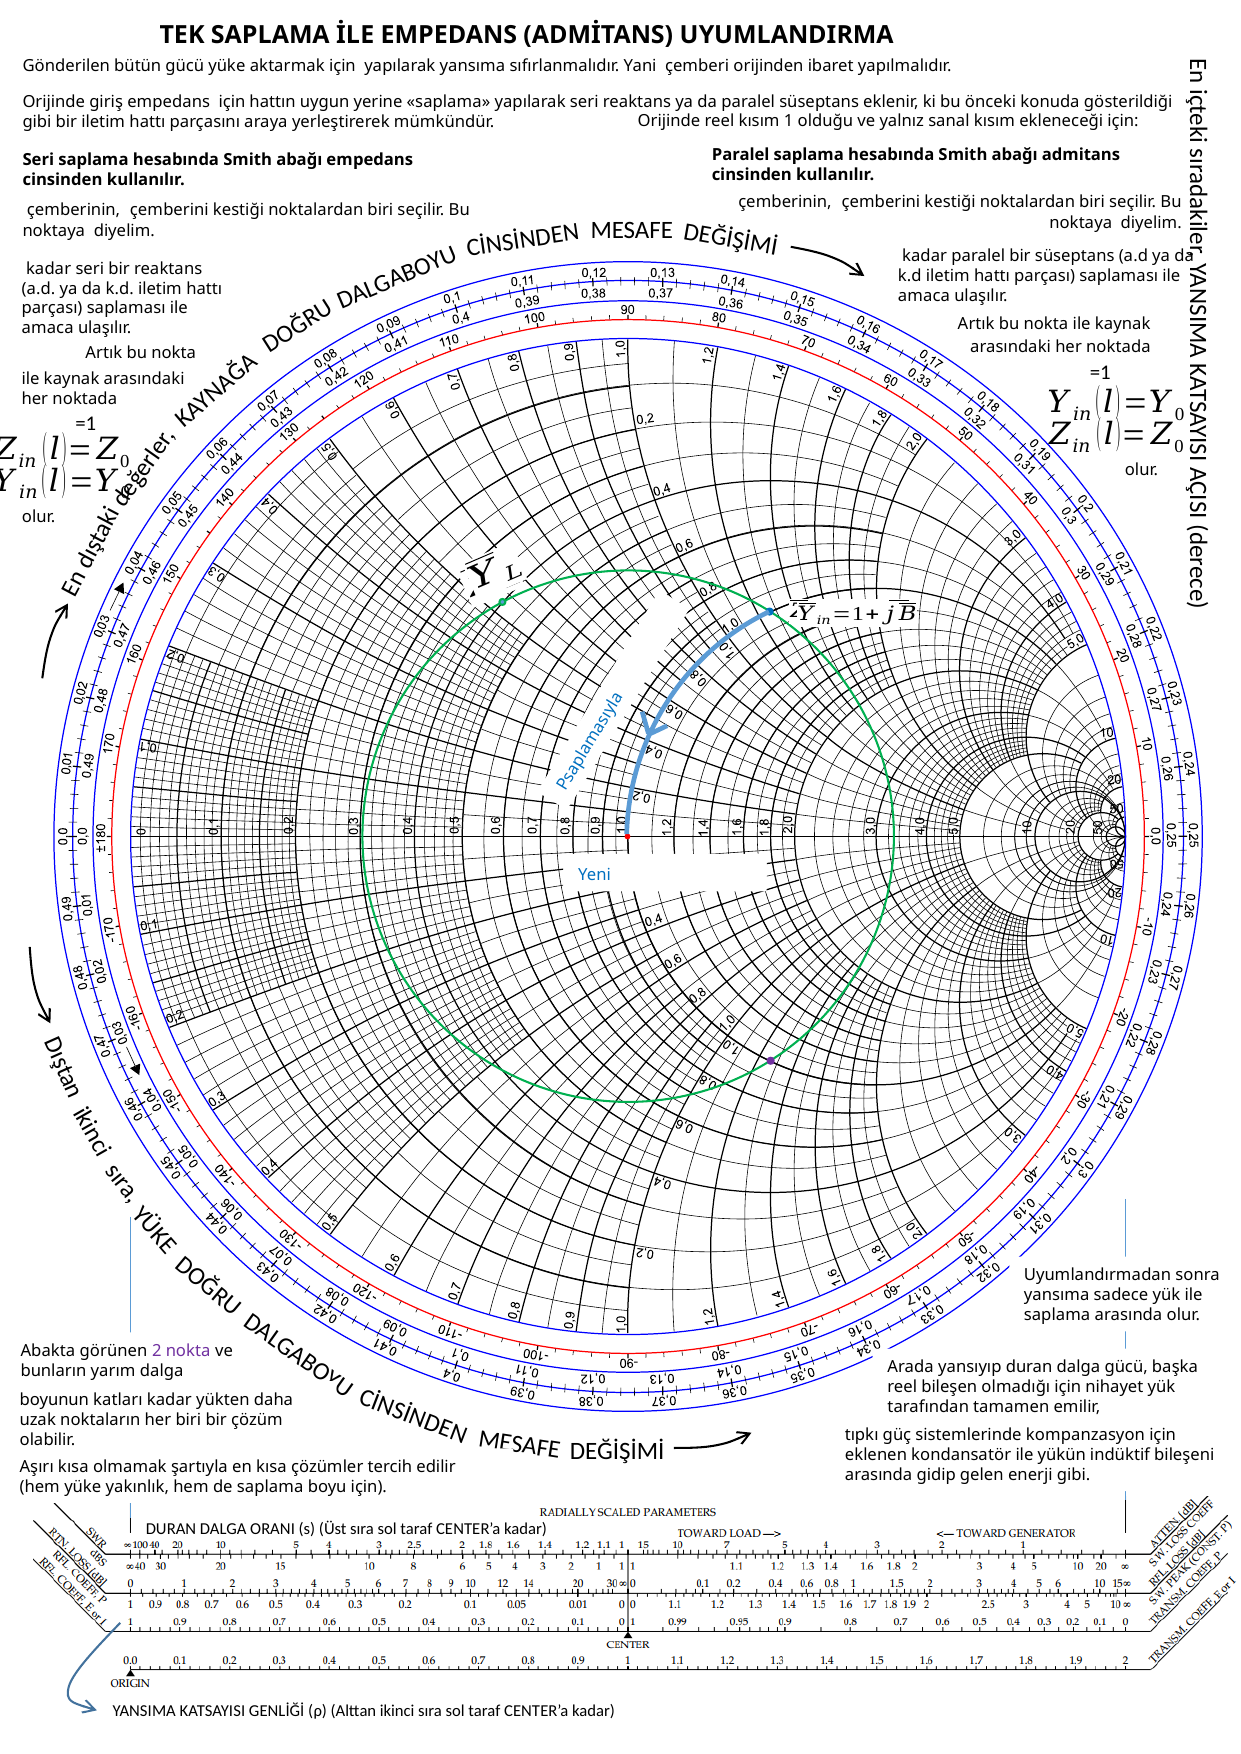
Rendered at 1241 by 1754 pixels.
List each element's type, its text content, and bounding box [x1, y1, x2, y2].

text_box [498, 597, 507, 606]
text_box Orijinde reel kısım 1 olduğu ve yalnız sanal kısım ekleneceği için: [622, 102, 1241, 138]
text_box olur. [7, 498, 82, 534]
text_box Arada yansıyıp duran dalga gücü, başka reel bileşen olmadığı için nihayet yük tarafından tamamen emilir, [872, 1348, 1241, 1424]
text_box [626, 611, 875, 841]
text_box [765, 607, 774, 616]
text_box Artık bu nokta [70, 334, 317, 369]
text_box tıpkı güç sistemlerinde kompanzasyon için eklenen kondansatör ile yükün indüktif bileşeni arasında gidip gelen enerji gibi. [829, 1416, 1234, 1492]
text_box arasındaki her noktada [955, 328, 1232, 363]
text_box Uyumlandırmadan sonra yansıma sadece yük ile saplama arasında olur. [1009, 1256, 1241, 1332]
text_box Orijinde giriş empedans için hattın uygun yerine «saplama» yapılarak seri reaktans ya da paralel süseptans eklenir, ki bu önceki konuda gösterildiği gibi bir iletim hattı parçasını araya yerleştirerek mümkündür. [7, 83, 1195, 139]
text_box Artık bu nokta ile kaynak [942, 305, 1189, 341]
text_box TEK SAPLAMA İLE EMPEDANS (ADMİTANS) UYUMLANDIRMA [144, 11, 1048, 57]
picture [33, 1496, 1241, 1693]
text_box [766, 1056, 775, 1065]
text_box boyunun katları kadar yükten daha uzak noktaların her biri bir çözüm olabilir. [4, 1381, 337, 1456]
picture [908, 1294, 916, 1306]
text_box olur. [1109, 451, 1185, 486]
text_box Aşırı kısa olmamak şartıyla en kısa çözümler tercih edilir (hem yüke yakınlık, hem de saplama boyu için). [4, 1448, 514, 1503]
text_box Seri saplama hesabında Smith abağı empedans cinsinden kullanılır. [7, 141, 478, 196]
text_box Abakta görünen 2 nokta ve bunların yarım dalga [5, 1332, 254, 1381]
text_box [361, 569, 895, 1103]
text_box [642, 711, 649, 734]
text_box ile kaynak arasındaki her noktada [6, 360, 227, 416]
text_box Paralel saplama hesabında Smith abağı admitans cinsinden kullanılır. [697, 136, 1168, 192]
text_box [650, 725, 668, 734]
